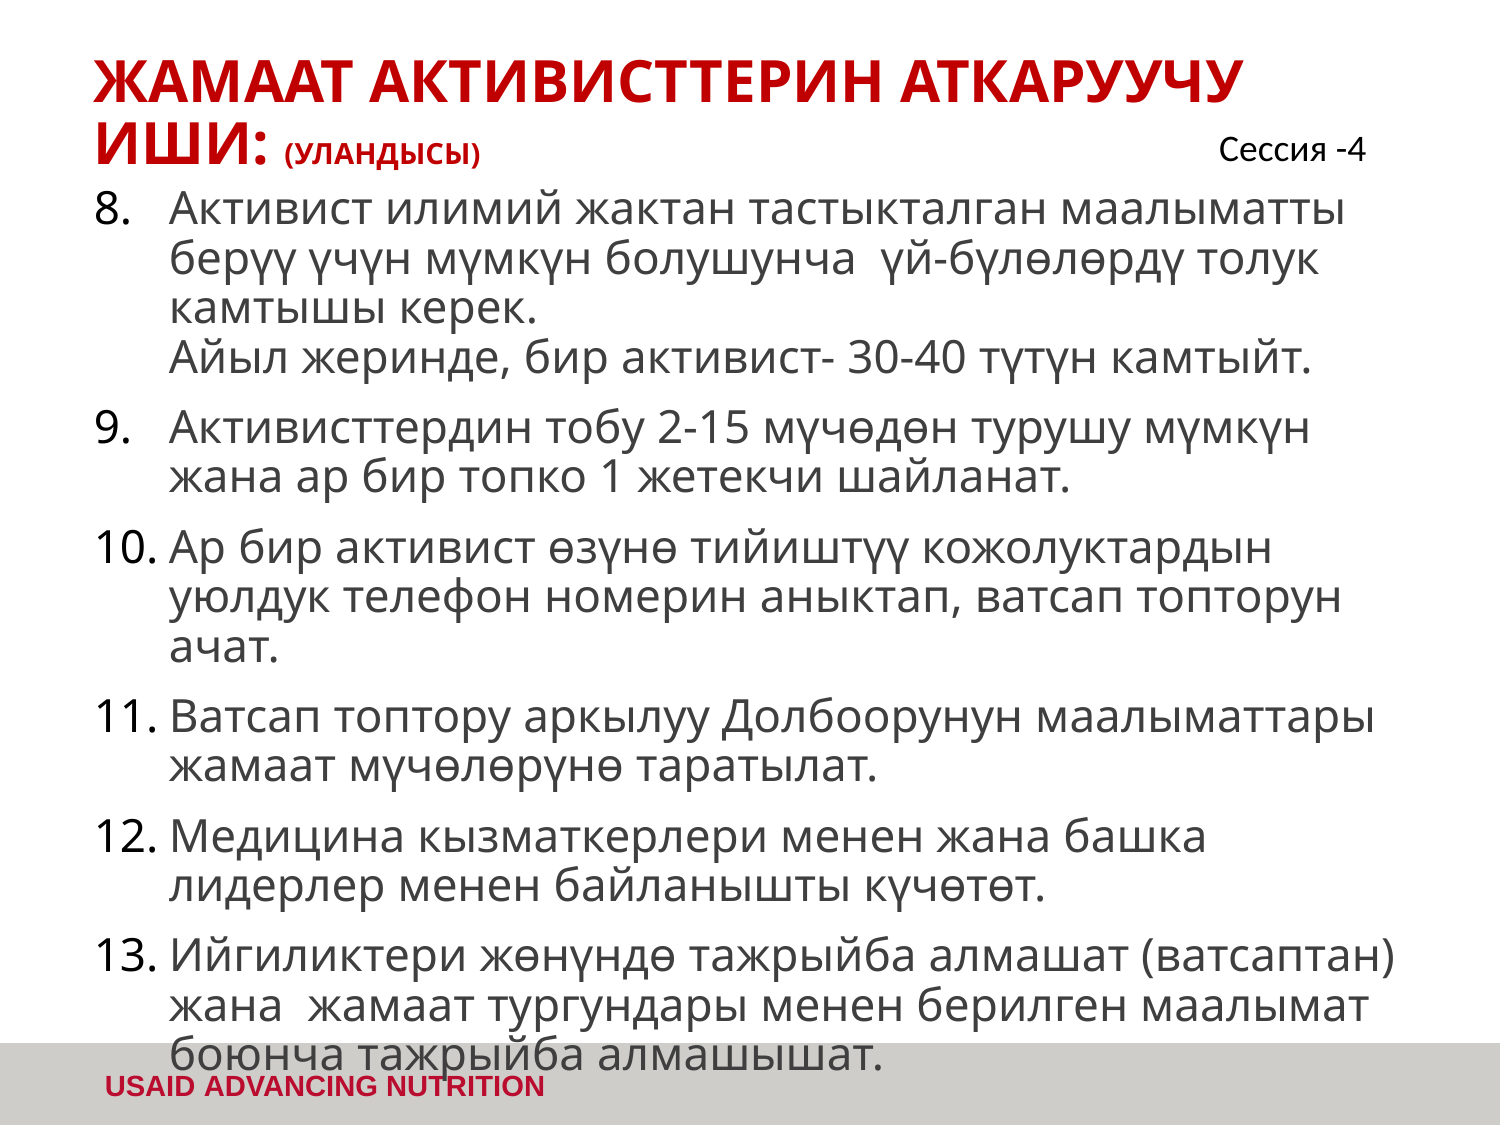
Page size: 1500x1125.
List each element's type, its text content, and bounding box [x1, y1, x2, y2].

text_box Сессия -4 [1204, 116, 1462, 177]
list Активист илимий жактан тастыкталган маалыматты берүү үчүн мүмкүн болушунча үй-бүлөлөрдү толук камтышы керек. Айыл жеринде, бир активист- 30-40 түтүн камтыйт. Активисттердин тобу 2-15 мүчөдөн турушу мүмкүн жана ар бир топко 1 жетекчи шайланат. Ар бир активист өзүнө тийиштүү кожолуктардын уюлдук телефон номерин аныктап, ватсап топторун ачат. Ватсап топтору аркылуу Долбоорунун маалыматтары жамаат мүчөлөрүнө таратылат. Медицина кызматкерлери менен жана башка лидерлер менен байланышты күчөтөт. Ийгиликтери жөнүндө тажрыйба алмашат (ватсаптан) жана жамаат тургундары менен берилген маалымат боюнча тажрыйба алмашышат. [93, 185, 1403, 1042]
title ЖАМААТ АКТИВИСТТЕРИН АТКАРУУЧУ ИШИ: (УЛАНДЫСЫ) [93, 51, 1401, 185]
